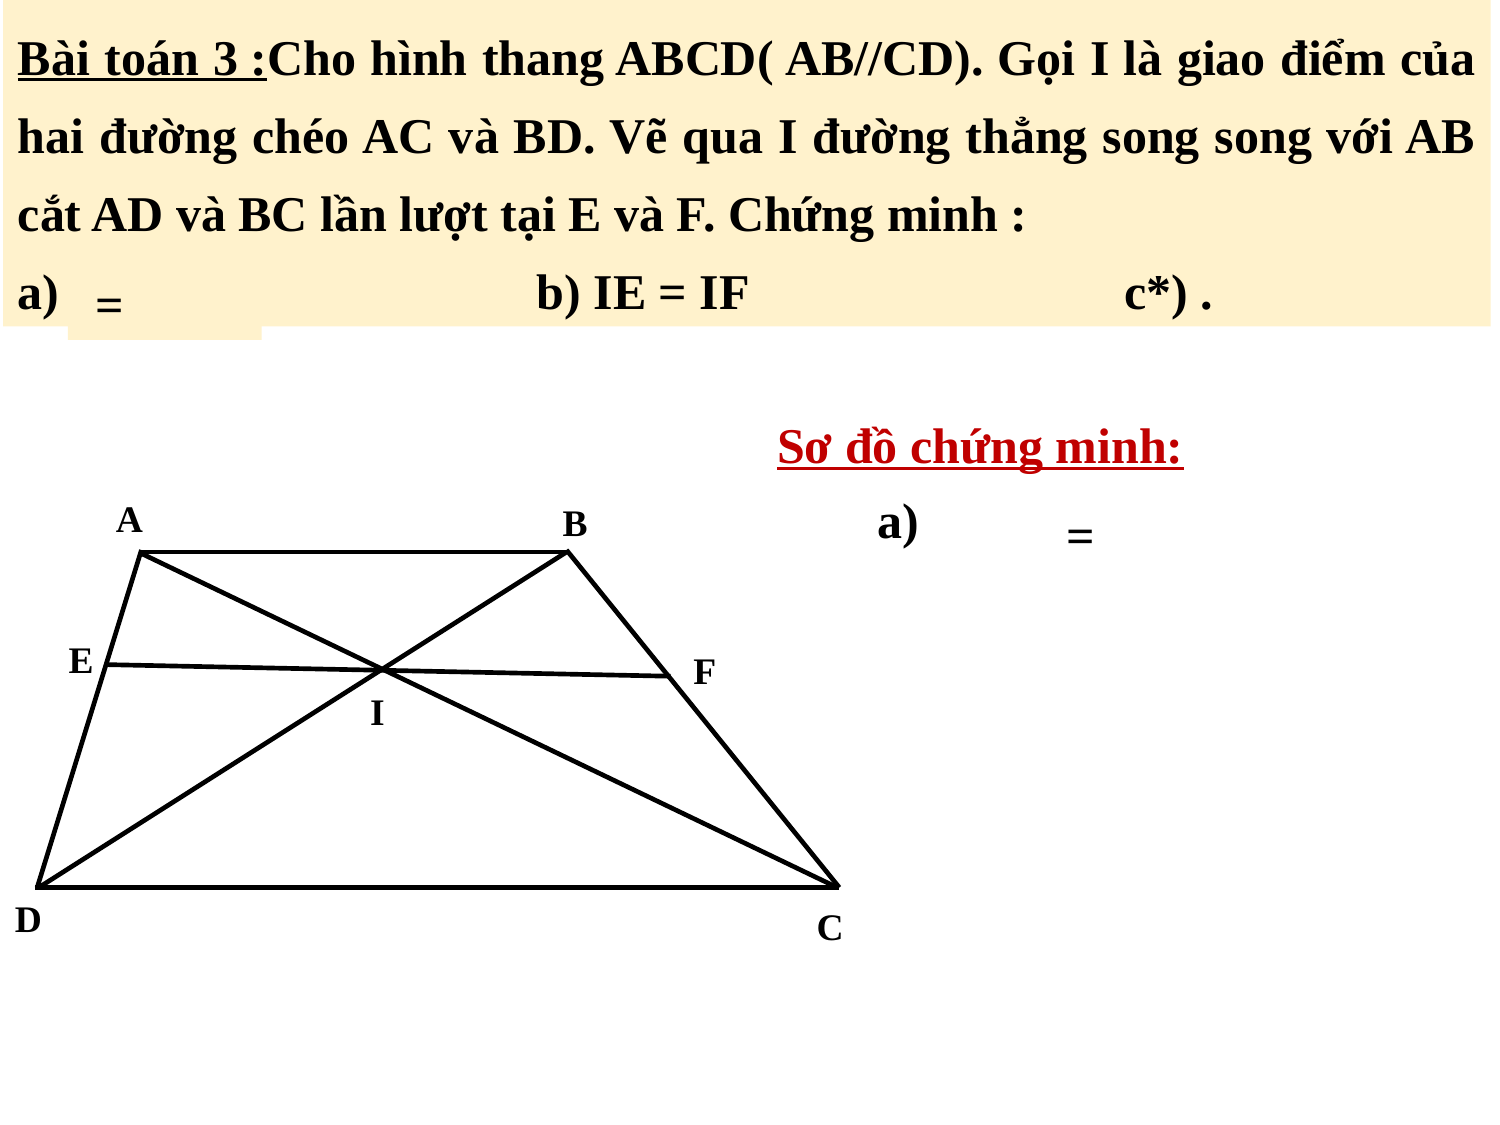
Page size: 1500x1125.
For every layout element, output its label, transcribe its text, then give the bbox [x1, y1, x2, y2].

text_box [37, 549, 142, 888]
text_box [566, 549, 840, 888]
text_box a) [863, 480, 954, 556]
text_box D [0, 887, 38, 948]
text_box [139, 552, 838, 888]
text_box A [100, 487, 139, 548]
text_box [105, 664, 671, 677]
text_box Sơ đồ chứng minh: [762, 406, 1233, 482]
text_box C [801, 896, 840, 956]
text_box B [547, 491, 586, 552]
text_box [39, 552, 567, 887]
